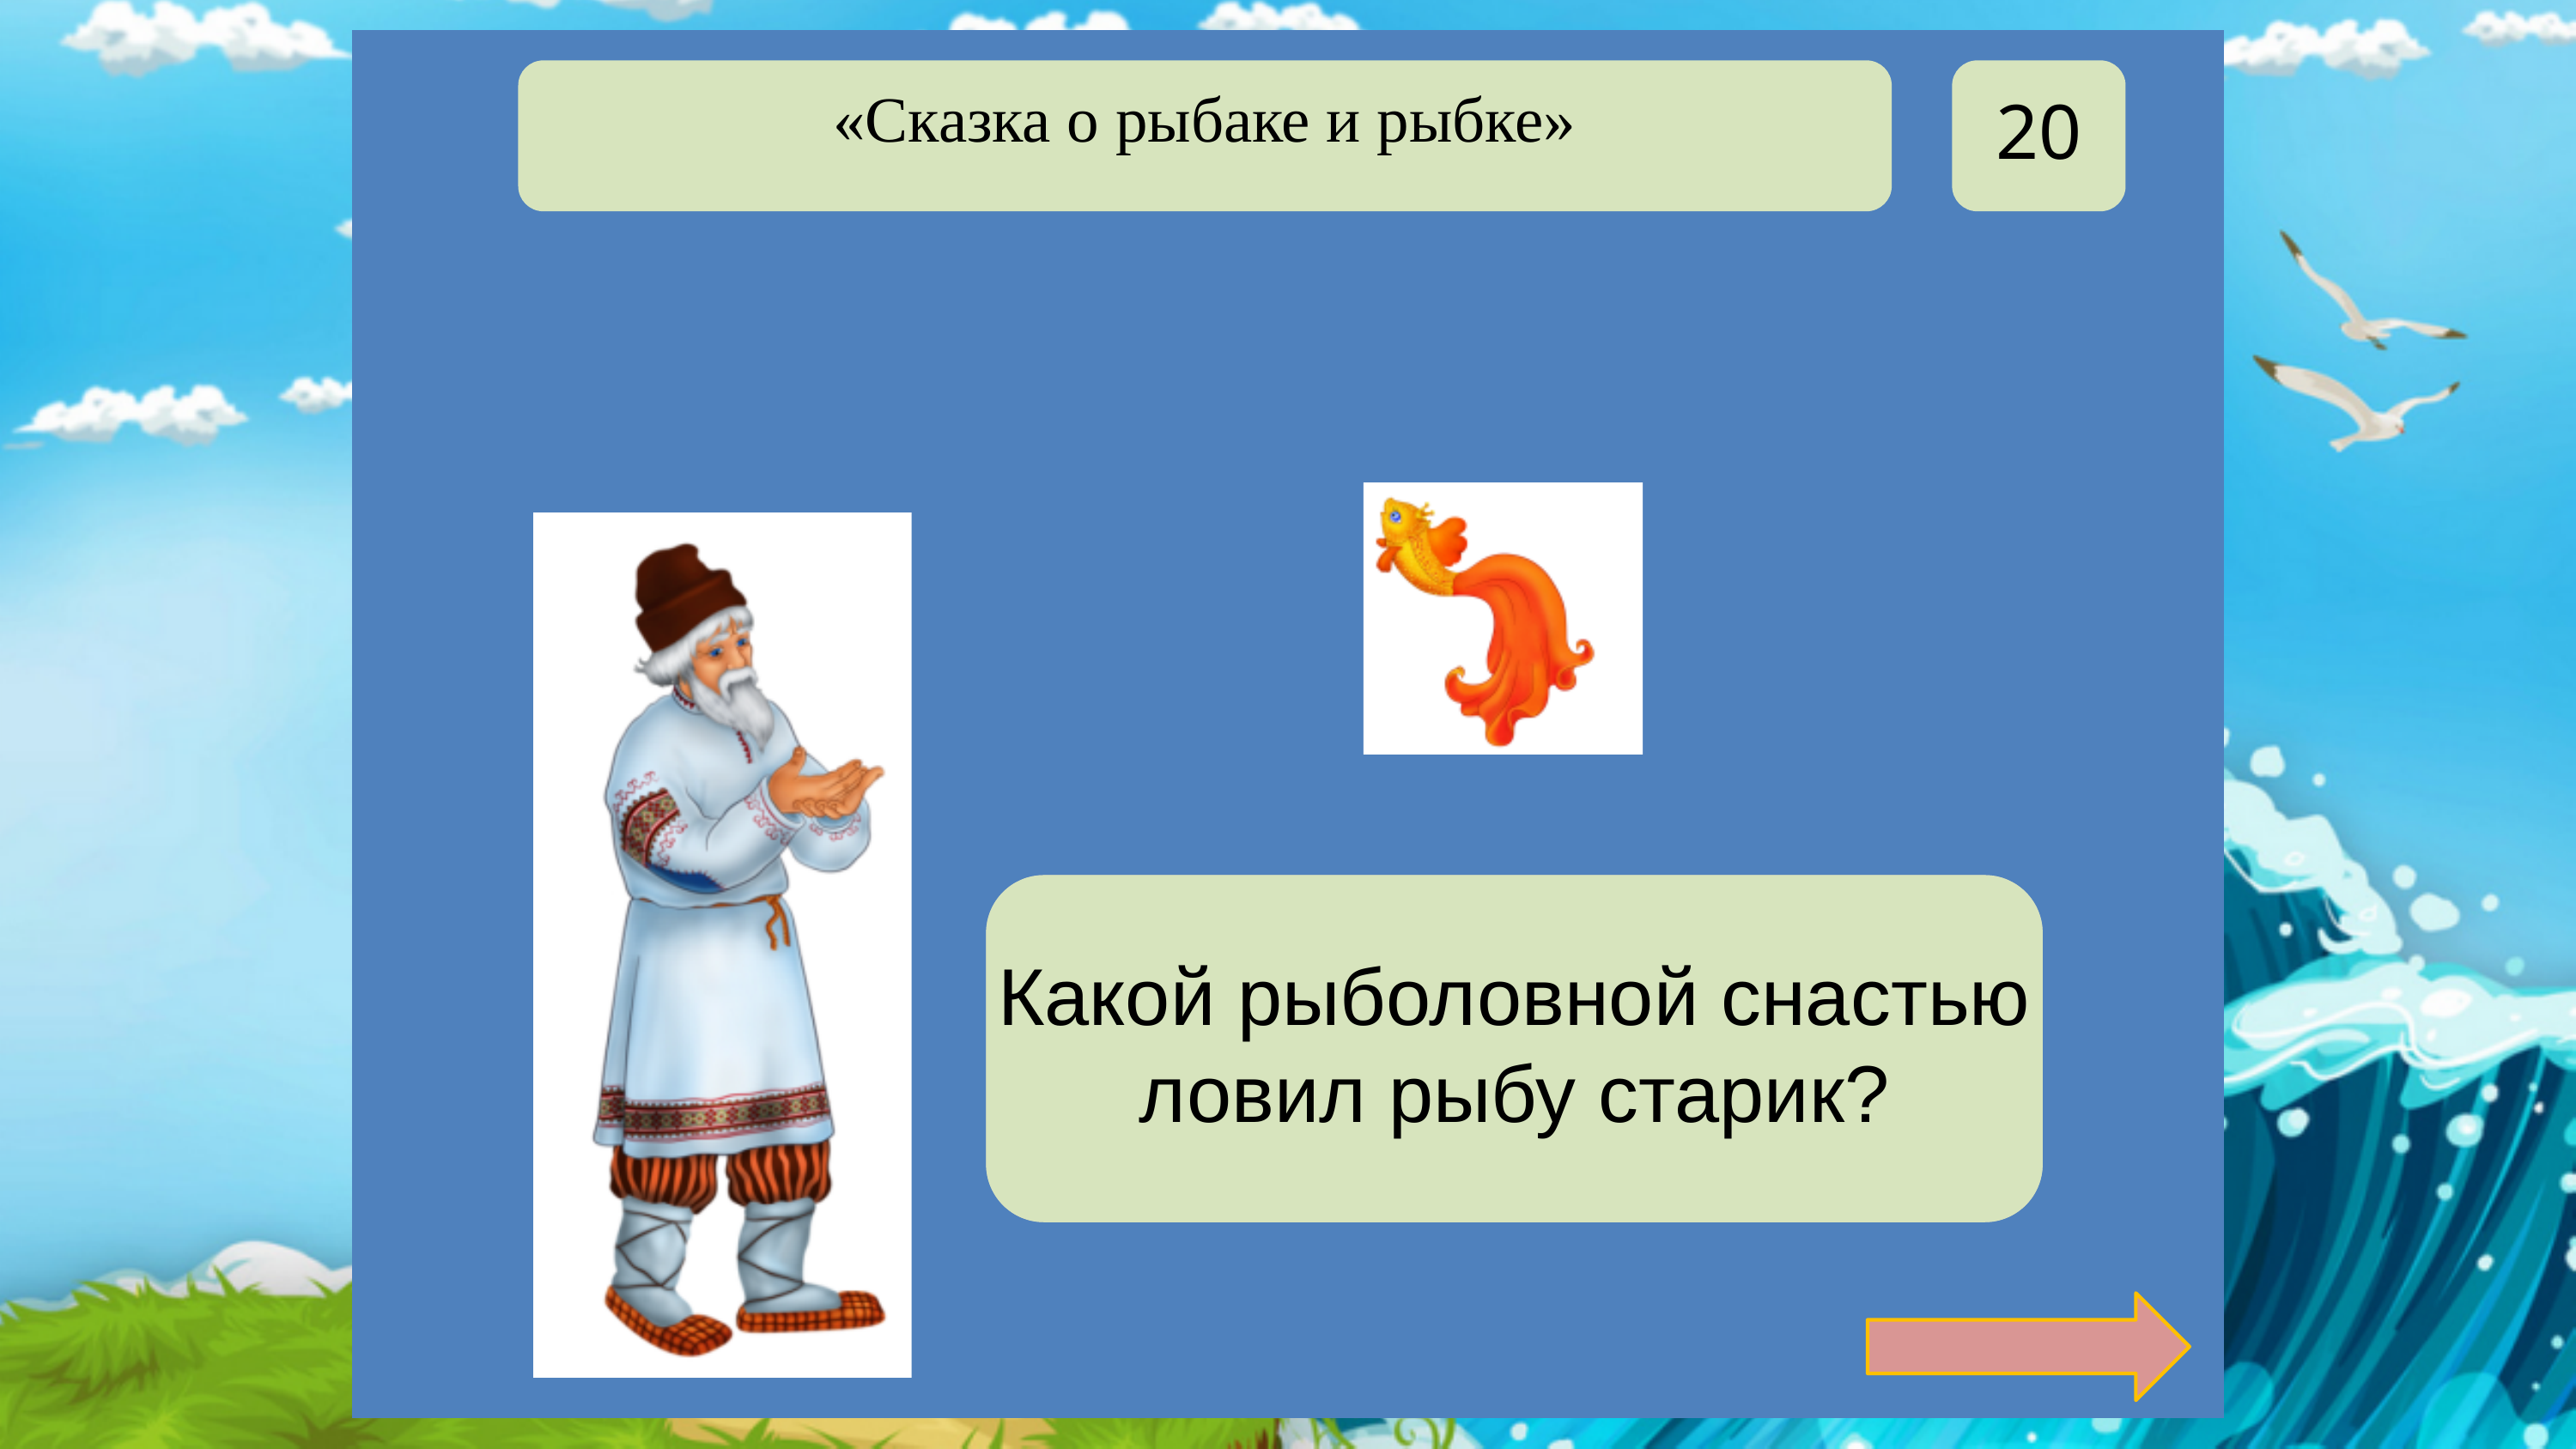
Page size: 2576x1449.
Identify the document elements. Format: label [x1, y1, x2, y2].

text_box [518, 60, 1893, 212]
text_box [1952, 60, 2126, 212]
text_box [986, 875, 2044, 1222]
text_box [351, 29, 2225, 1419]
text_box [0, 0, 2576, 1449]
